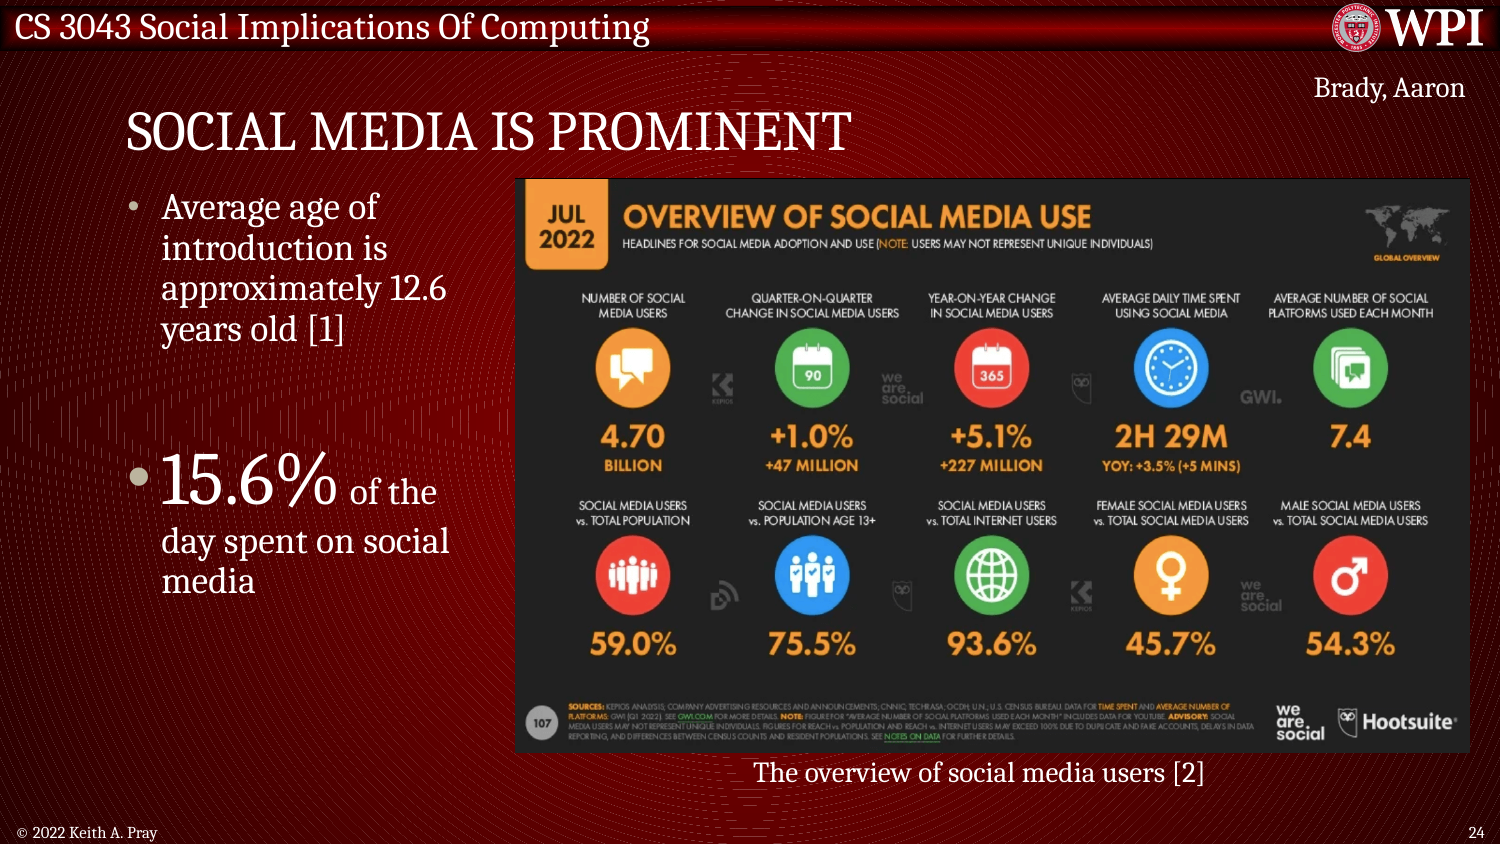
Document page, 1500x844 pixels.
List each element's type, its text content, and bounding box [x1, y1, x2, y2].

footer © 2022 Keith A. Pray [0, 819, 913, 844]
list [514, 178, 1471, 753]
picture [1332, 3, 1483, 52]
title Social media is prominent [112, 59, 1388, 210]
list Average age of introduction is approximately 12.6 years old [1] 15.6% of the day spent on social media [112, 180, 491, 751]
text_box Brady, Aaron [1123, 61, 1481, 111]
text_box The overview of social media users [2] [738, 770, 1248, 797]
slide_number 24 [1397, 819, 1500, 844]
